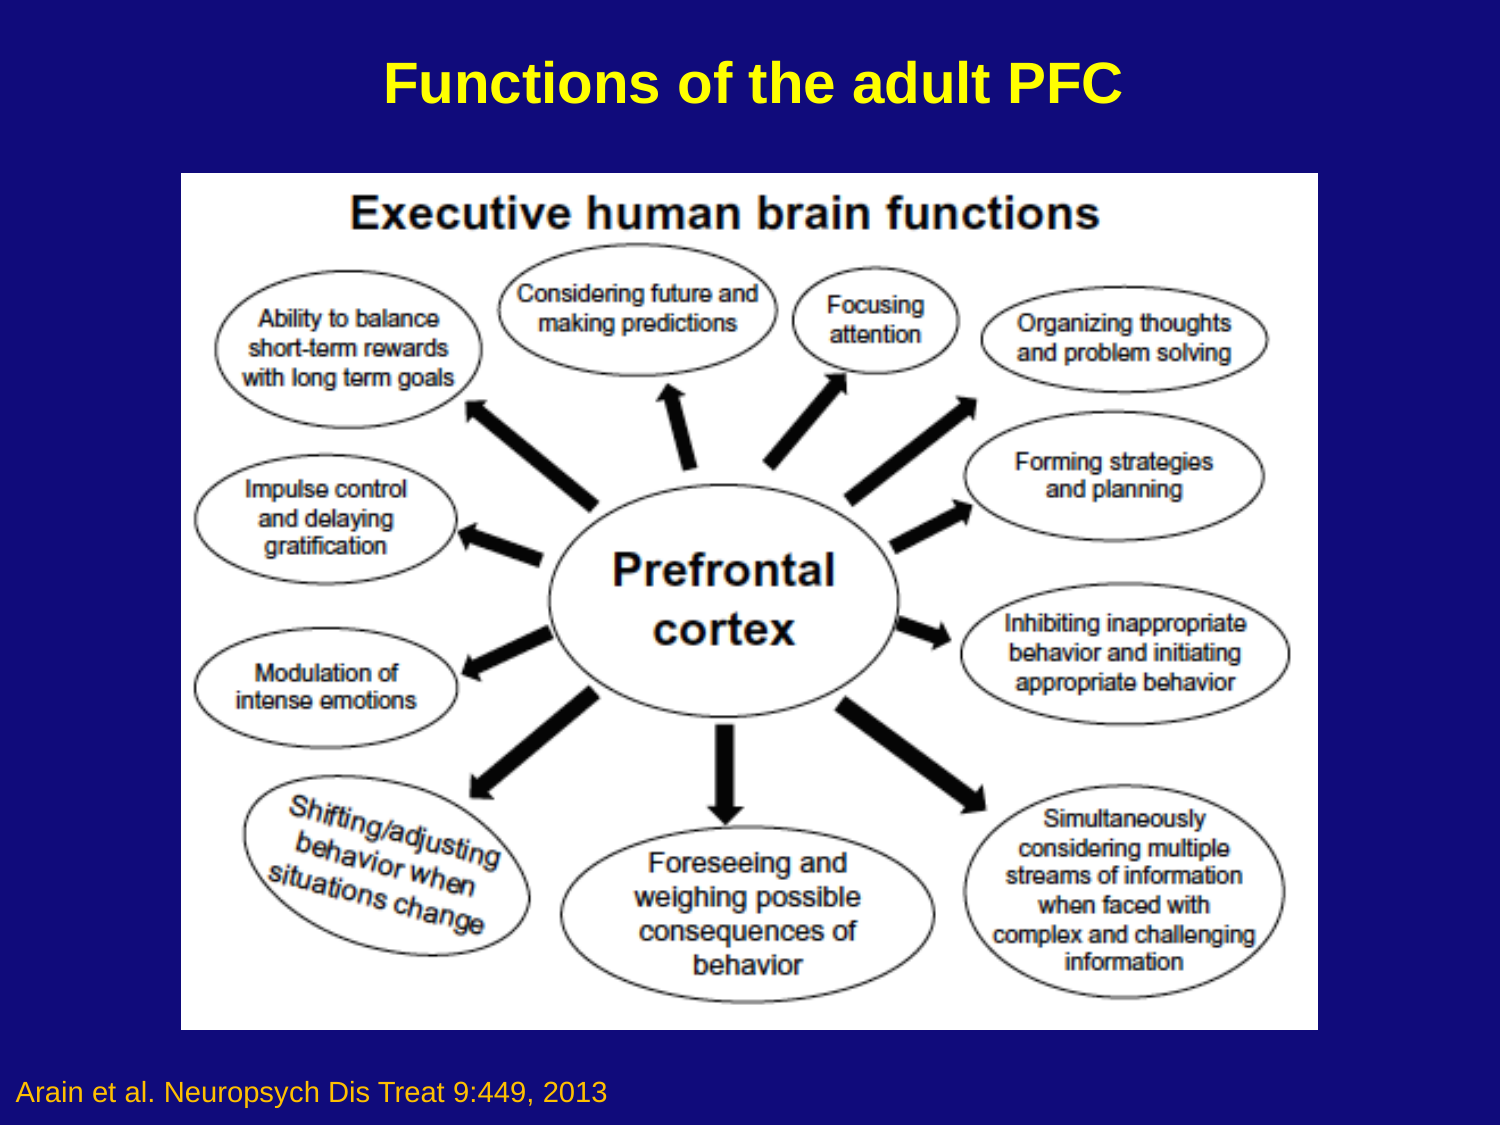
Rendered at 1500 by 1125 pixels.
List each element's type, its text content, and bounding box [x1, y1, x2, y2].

picture [181, 172, 1318, 1030]
text_box Functions of the adult PFC [368, 37, 1140, 123]
text_box Arain et al. Neuropsych Dis Treat 9:449, 2013 [0, 1065, 624, 1116]
